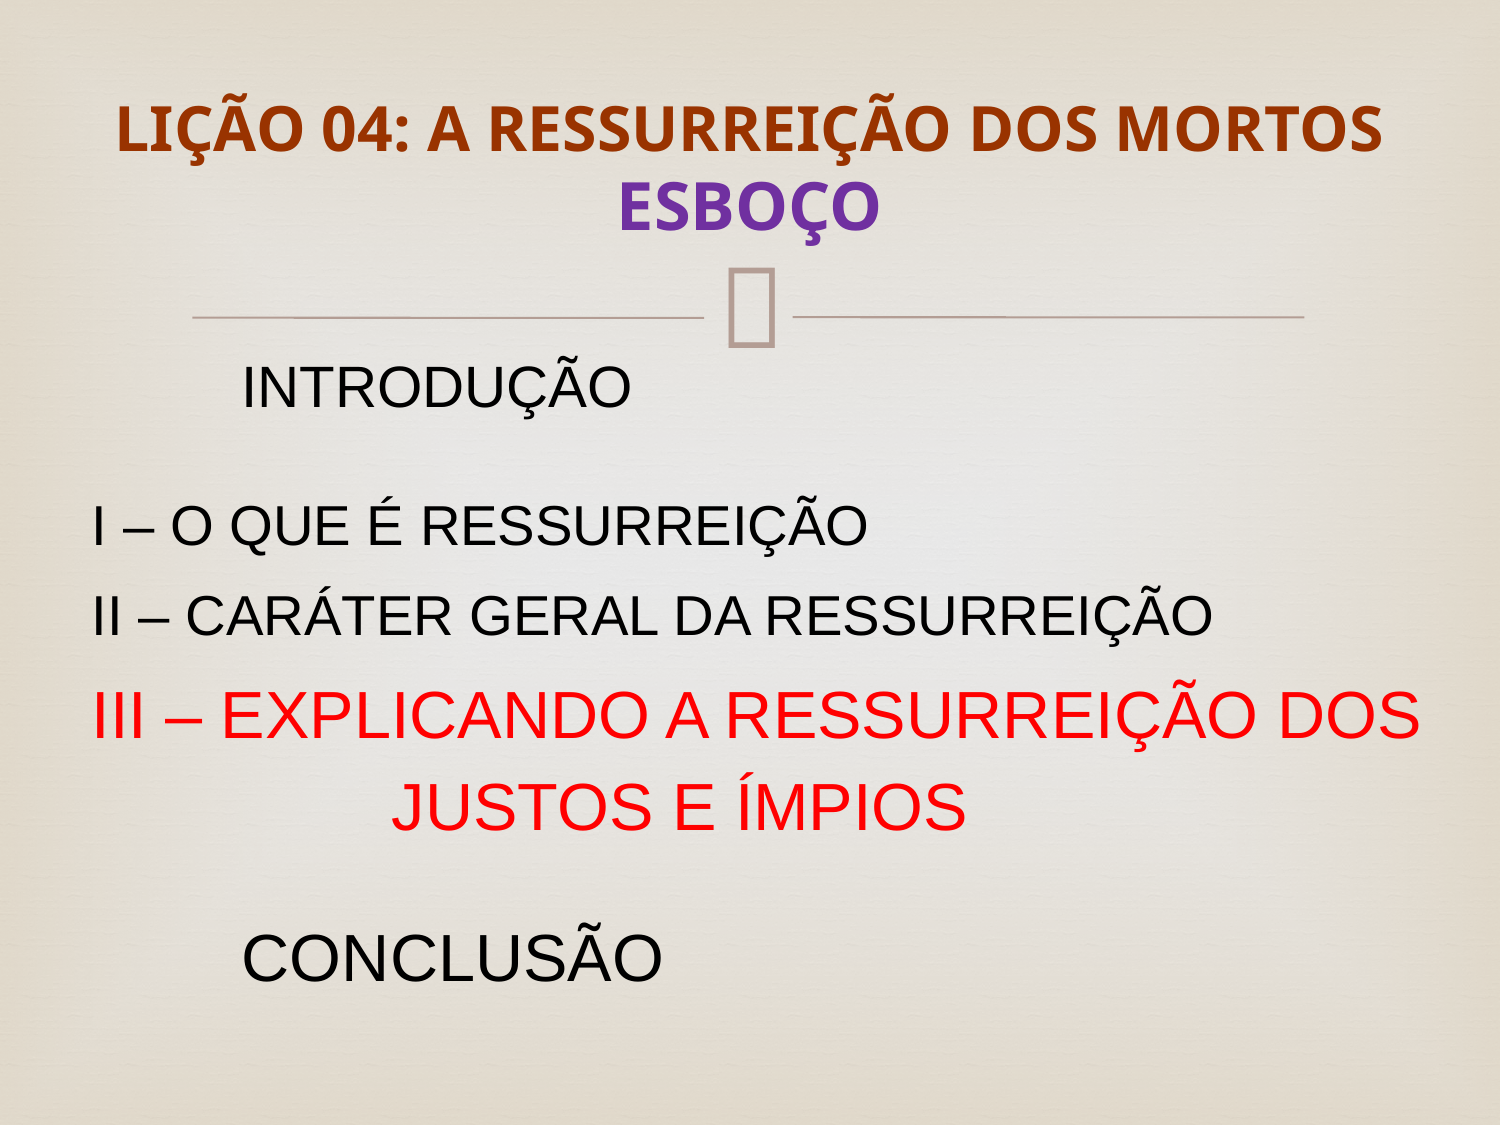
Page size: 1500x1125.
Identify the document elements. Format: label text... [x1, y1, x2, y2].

list INTRODUÇÃO I – O QUE É RESSURREIÇÃO II – CARÁTER GERAL DA RESSURREIÇÃO III – EXPLICANDO A RESSURREIÇÃO DOS JUSTOS E ÍMPIOS CONCLUSÃO [76, 326, 1447, 1059]
title LIÇÃO 04: A RESSURREIÇÃO DOS MORTOS ESBOÇO [17, 42, 1483, 291]
